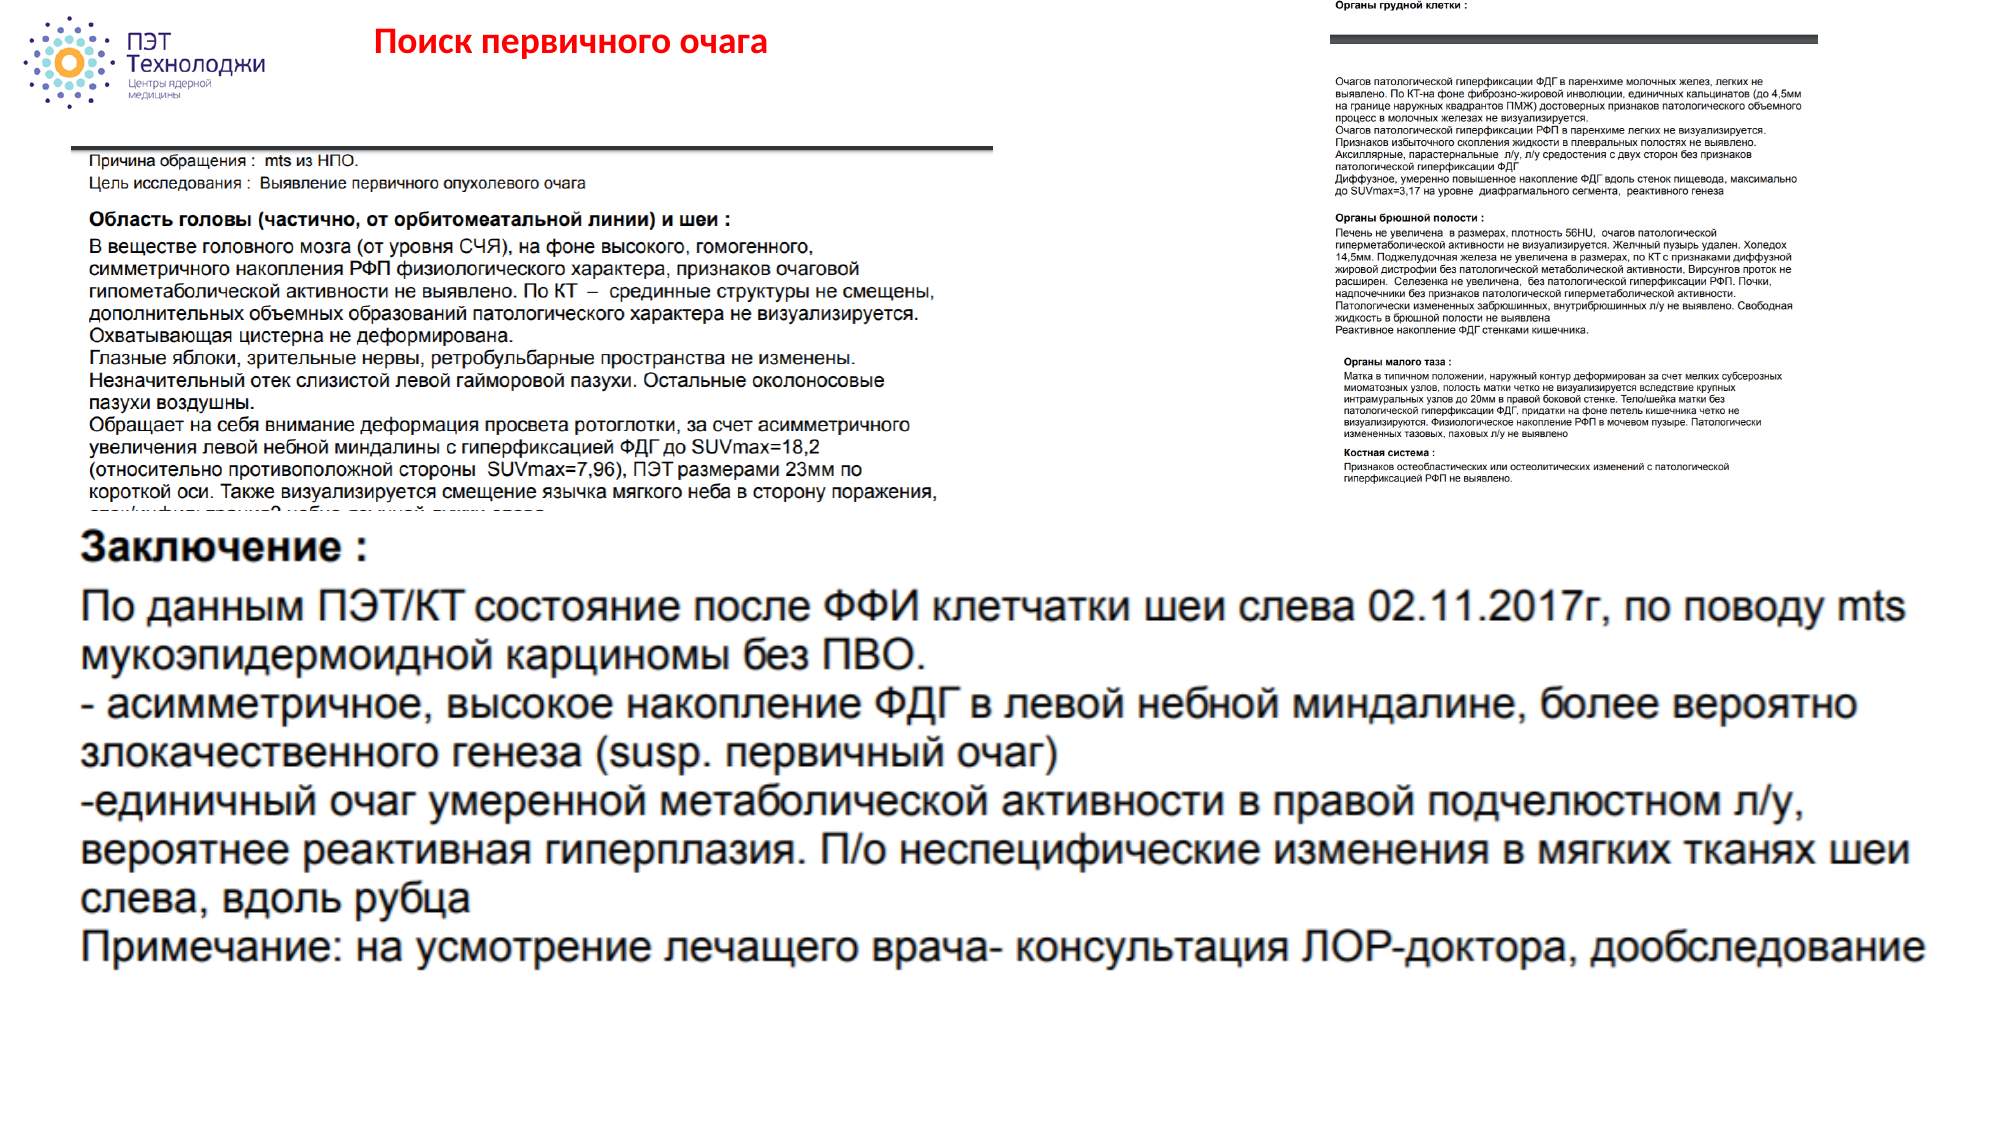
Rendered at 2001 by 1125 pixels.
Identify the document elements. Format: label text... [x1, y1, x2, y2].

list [71, 146, 993, 511]
picture [22, 15, 270, 111]
picture [1329, 0, 1818, 336]
picture [1330, 354, 1793, 493]
title Поиск первичного очага [358, 15, 1203, 68]
picture [42, 511, 1972, 1001]
